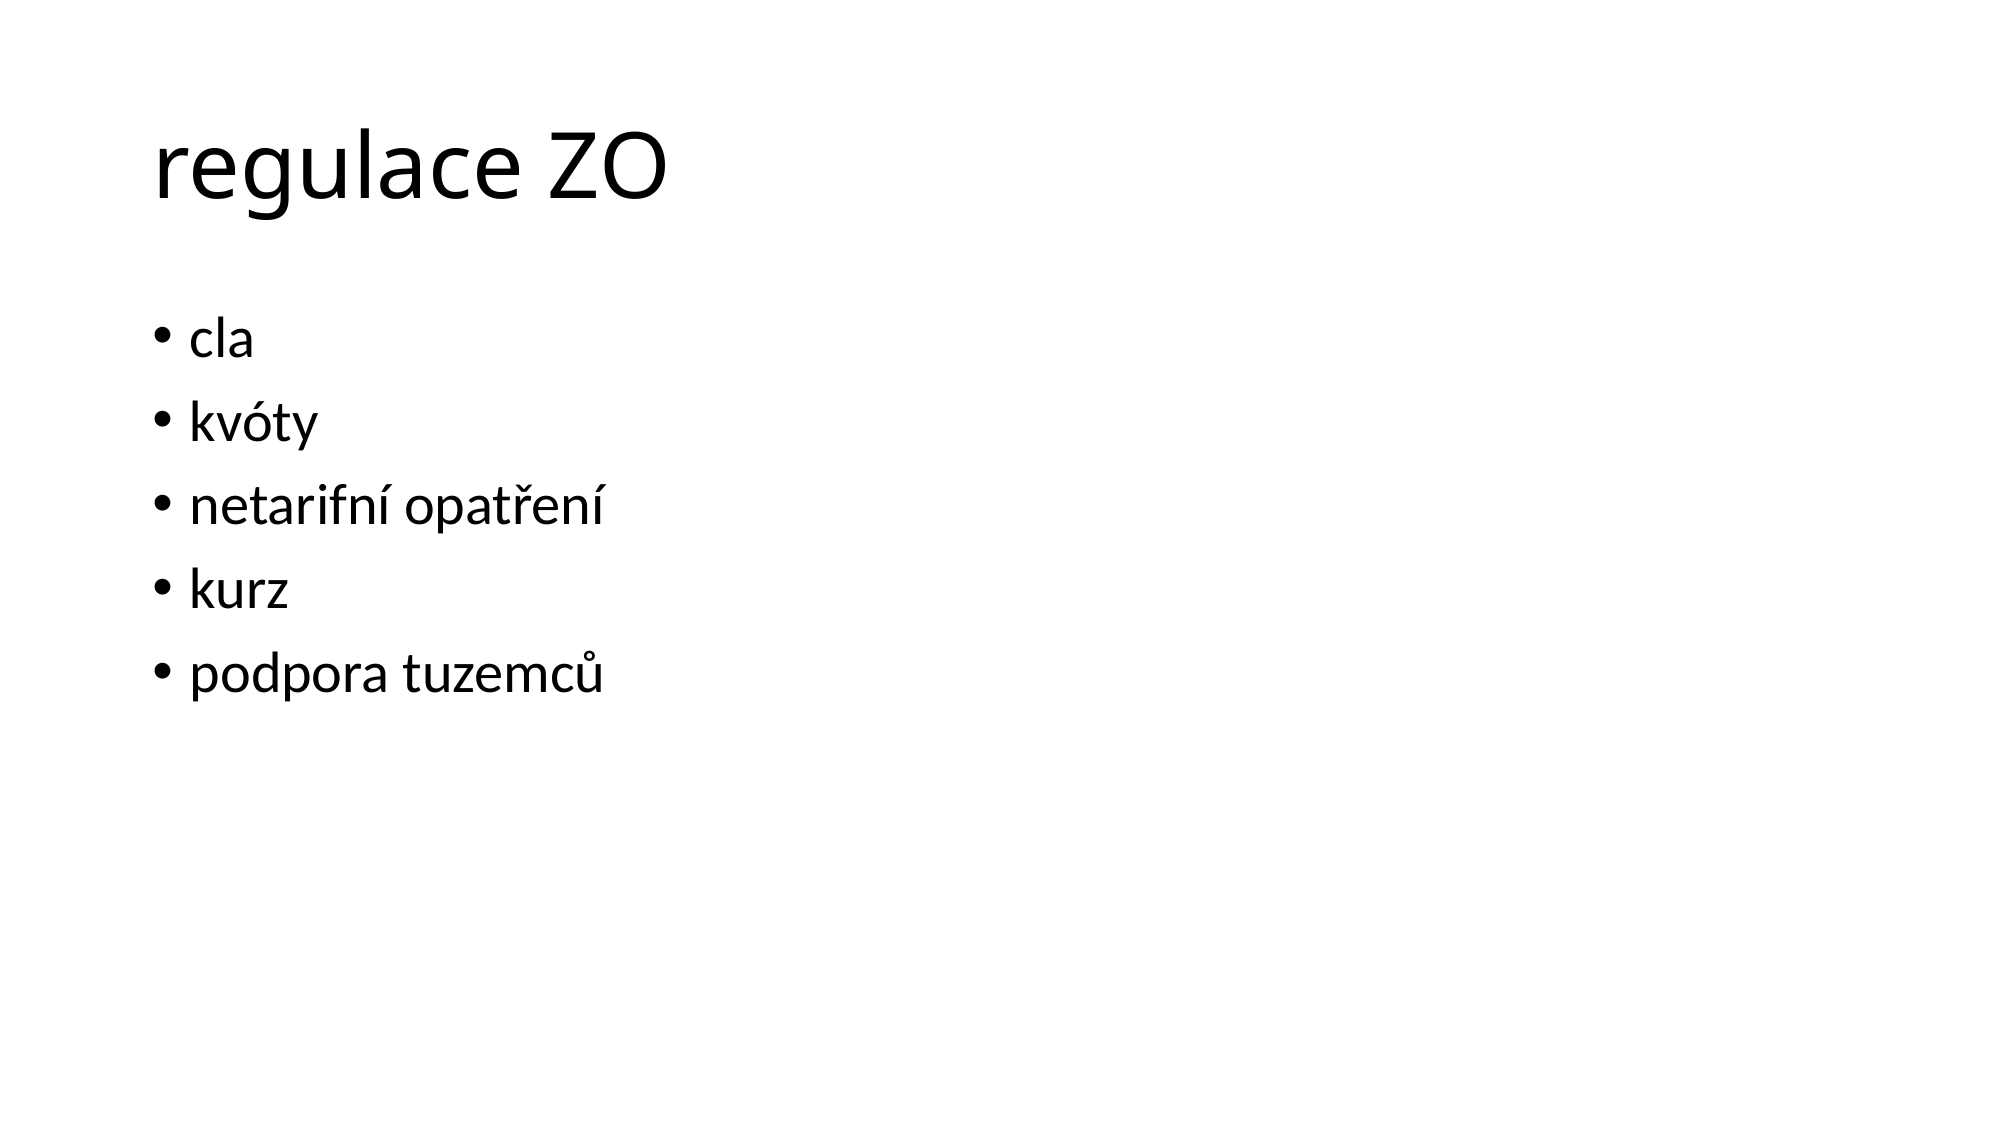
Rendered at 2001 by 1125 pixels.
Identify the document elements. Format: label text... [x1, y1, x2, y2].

list cla kvóty netarifní opatření kurz podpora tuzemců [137, 299, 1863, 1014]
title regulace ZO [137, 59, 1863, 278]
